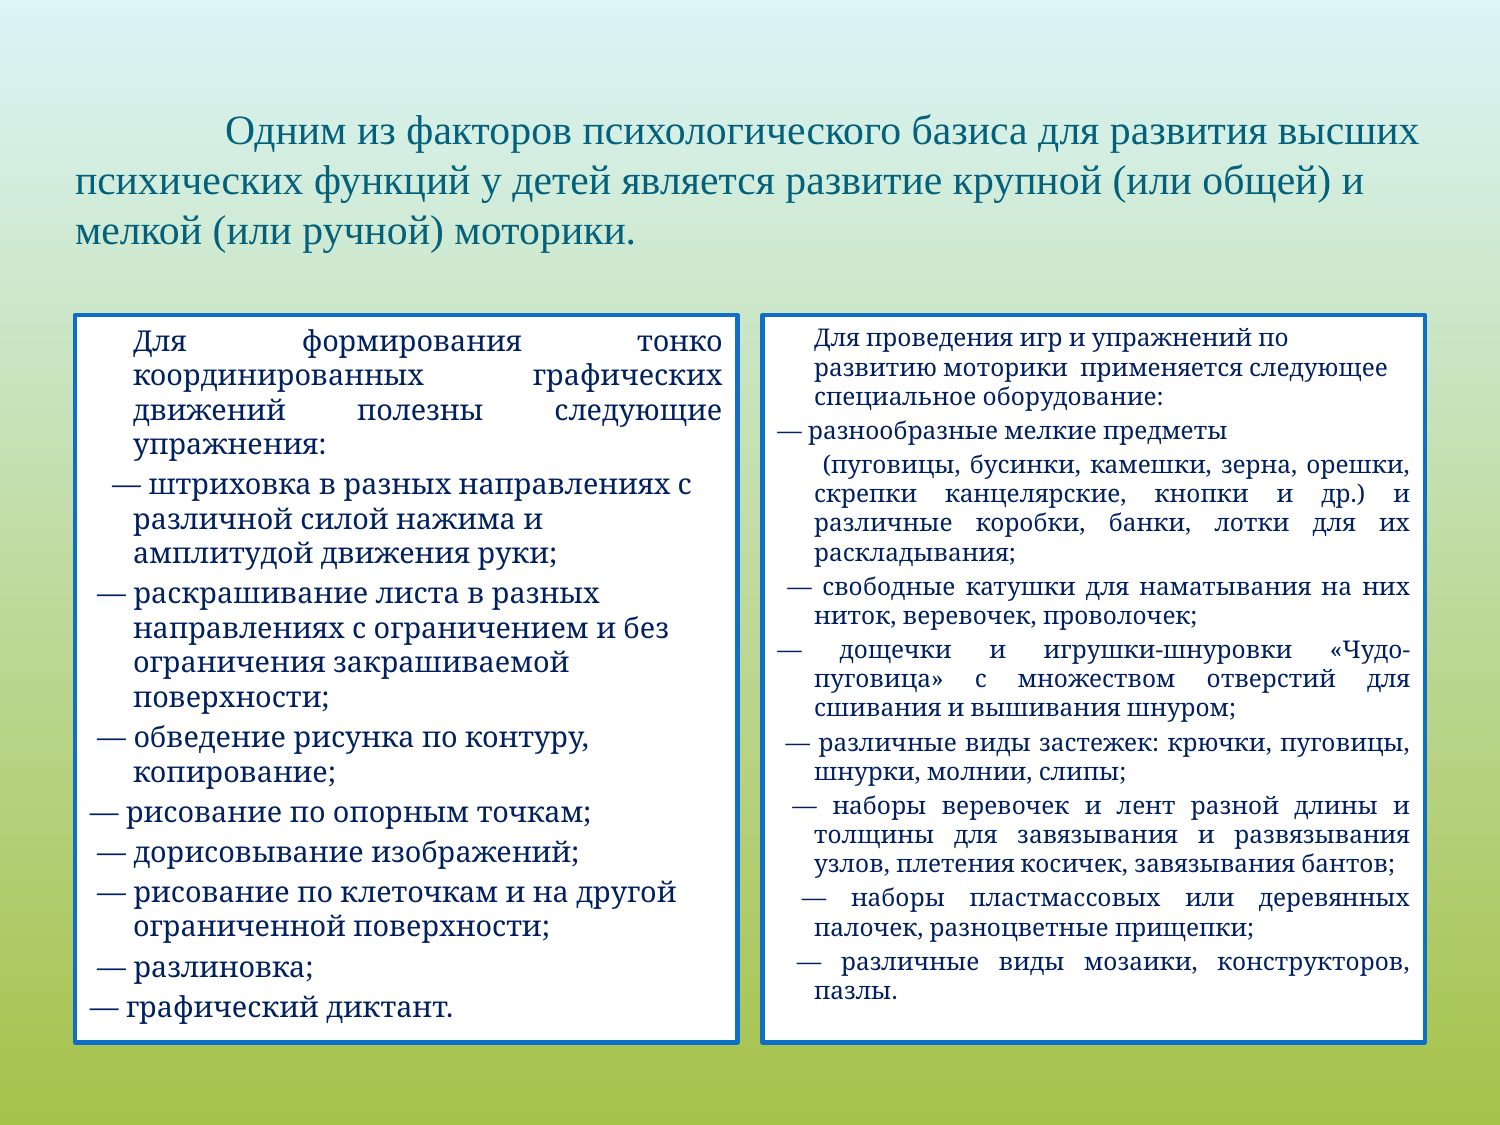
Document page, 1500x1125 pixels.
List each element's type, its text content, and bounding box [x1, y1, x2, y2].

list Для проведения игр и упражнений по развитию моторики применяется следующее специальное оборудование: — разнообразные мелкие предметы (пуговицы, бусинки, камешки, зерна, орешки, скрепки канцелярские, кнопки и др.) и различные коробки, банки, лотки для их раскладывания; — свободные катушки для наматывания на них ниток, веревочек, проволочек; — дощечки и игрушки-шнуровки «Чудо-пуговица» с множеством отверстий для сшивания и вышивания шнуром; — различные виды застежек: крючки, пуговицы, шнурки, молнии, слипы; — наборы веревочек и лент разной длины и толщины для завязывания и развязывания узлов, плетения косичек, завязывания бантов; — наборы пластмассовых или деревянных палочек, разноцветные прищепки; — различные виды мозаики, конструкторов, пазлы. [760, 313, 1427, 1045]
title Одним из факторов психологического базиса для развития высших психических функций у детей является развитие крупной (или общей) и мелкой (или ручной) моторики. [75, 115, 1425, 303]
list Для формирования тонко координированных графических движений полезны следующие упражнения: — штриховка в разных направлениях с различной силой нажима и амплитудой движения руки; — раскрашивание листа в разных направлениях с ограничением и без ограничения закрашиваемой поверхности; — обведение рисунка по контуру, копирование; — рисование по опорным точкам; — дорисовывание изображений; — рисование по клеточкам и на другой ограниченной поверхности; — разлиновка; — графический диктант. [73, 313, 740, 1045]
